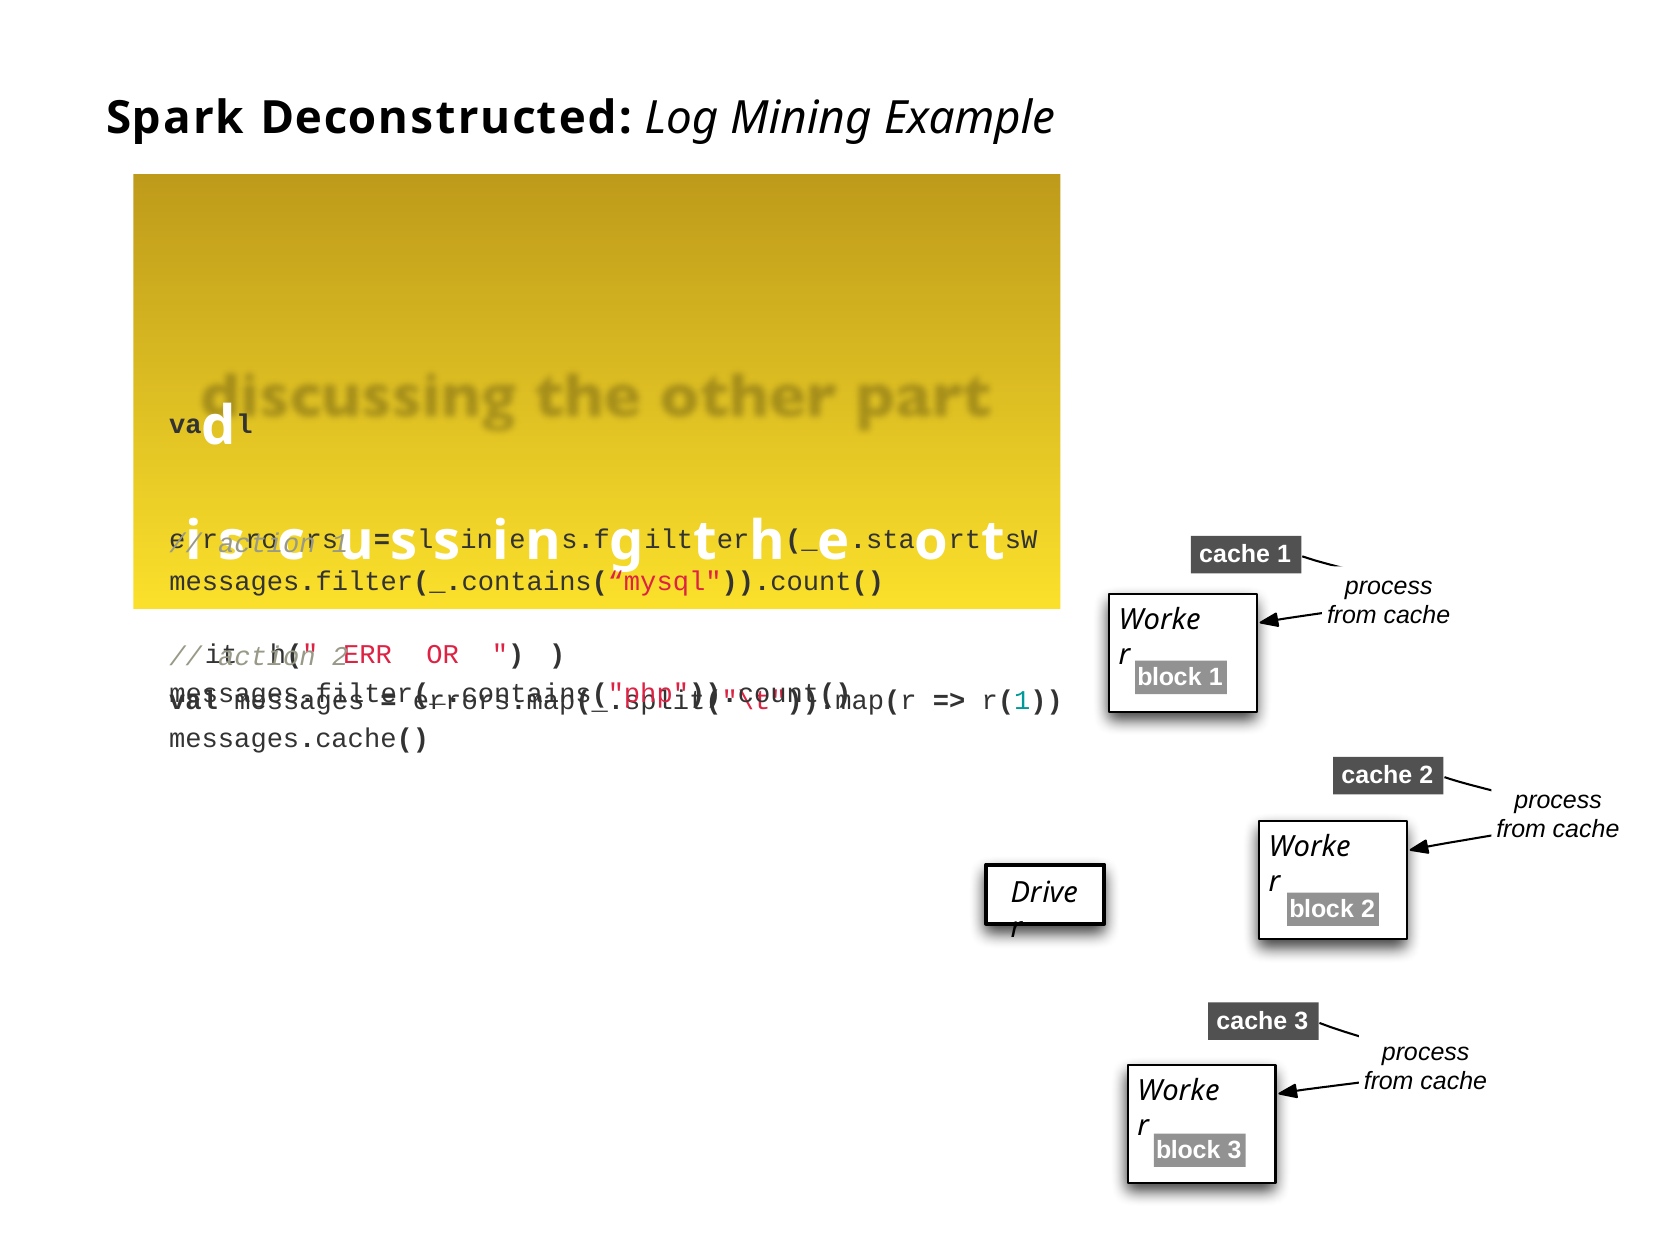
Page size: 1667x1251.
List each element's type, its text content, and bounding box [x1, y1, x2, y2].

text_box [1322, 566, 1456, 634]
text_box [963, 850, 1128, 957]
text_box [133, 174, 1061, 609]
text_box Worker [1116, 600, 1202, 638]
text_box process from cache [1494, 784, 1623, 845]
text_box [1208, 1002, 1319, 1040]
text_box [1109, 593, 1257, 712]
text_box [1104, 1050, 1299, 1215]
text_box [1260, 613, 1279, 626]
text_box [1086, 579, 1280, 744]
text_box [1359, 1032, 1493, 1100]
text_box vadl eirsrocrsu=slsiniens.fgiltterh(_e.staorttsWhiteh("rERRpORa")r) t val messages = errors.map(_.split("\t")).map(r => r(1)) messages.cache() [167, 340, 1066, 487]
text_box Worker [1135, 1071, 1221, 1109]
text_box cache 3 [1214, 1004, 1311, 1038]
text_box block 1 [1135, 660, 1226, 694]
text_box [1491, 780, 1625, 848]
text_box cache 2 [1339, 759, 1436, 792]
text_box [1277, 556, 1336, 620]
text_box [1236, 806, 1430, 972]
title Spark Deconstructed: Log Mining Example [104, 87, 1563, 145]
text_box [1333, 756, 1444, 795]
text_box Worker [1266, 827, 1352, 865]
text_box [1410, 840, 1429, 853]
text_box [1190, 535, 1302, 574]
text_box Driver [1008, 873, 1080, 911]
text_box process from cache [1324, 570, 1453, 631]
text_box [1279, 1084, 1297, 1098]
text_box block 3 [1153, 1133, 1245, 1167]
text_box [1259, 821, 1407, 940]
text_box process from cache [1361, 1036, 1490, 1097]
text_box block 2 [1287, 892, 1378, 926]
text_box [986, 864, 1105, 924]
text_box // action 2 messages.filter(_.contains("php")).count() [167, 638, 855, 712]
text_box [1127, 1064, 1276, 1183]
text_box [1427, 777, 1491, 847]
text_box cache 1 [1197, 537, 1294, 571]
text_box // action 1 messages.filter(_.contains(“mysql")).count() [167, 525, 887, 599]
text_box [1296, 1022, 1359, 1091]
